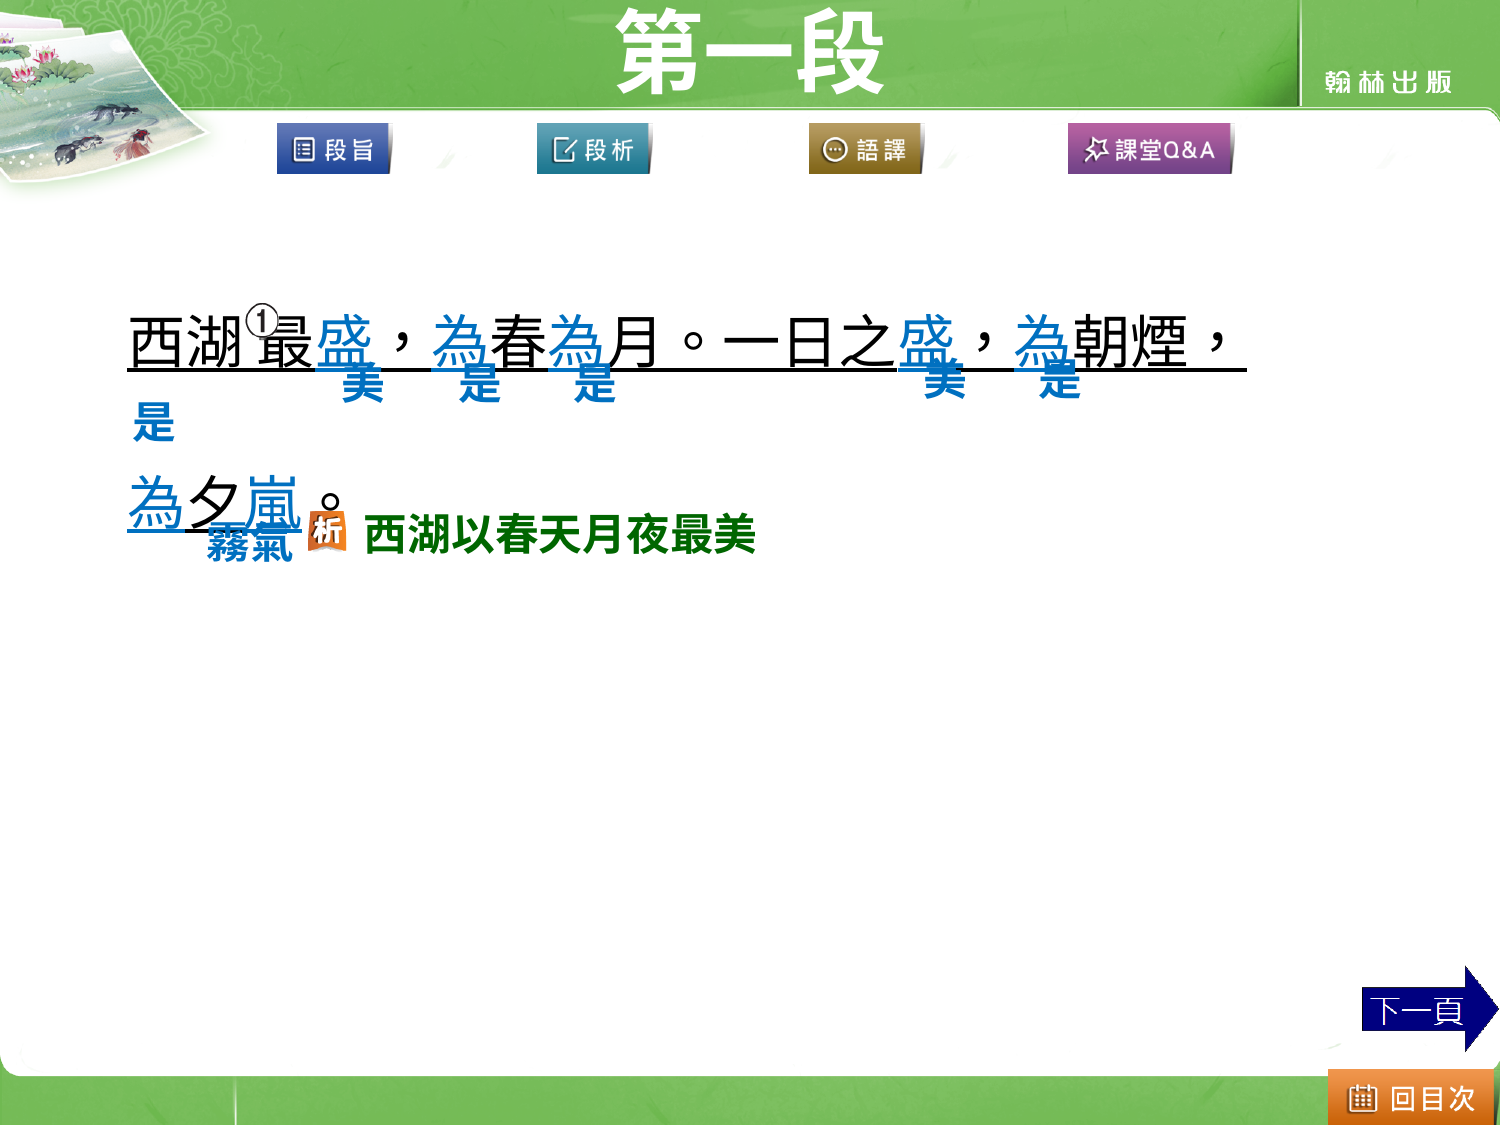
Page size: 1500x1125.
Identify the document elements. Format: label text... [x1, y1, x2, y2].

text_box 是 [1038, 388, 1083, 405]
text_box 美 [341, 393, 385, 409]
text_box 是 [573, 388, 617, 409]
text_box [565, 297, 626, 388]
text_box 第一段 [74, 0, 1425, 101]
picture [0, 0, 1500, 1125]
text_box [447, 297, 509, 388]
text_box [336, 302, 398, 393]
text_box 是 [458, 388, 503, 409]
list 西湖 最盛，為春為月。一日之盛，為朝煙，為夕嵐。 [111, 206, 1282, 785]
text_box 霧氣 [206, 514, 294, 568]
text_box [127, 458, 189, 549]
text_box 美 [923, 388, 968, 405]
text_box [914, 297, 976, 388]
text_box 西湖以春天月夜最美 [363, 507, 758, 560]
text_box 是 [132, 395, 176, 448]
text_box [242, 458, 303, 549]
text_box [1030, 297, 1092, 388]
